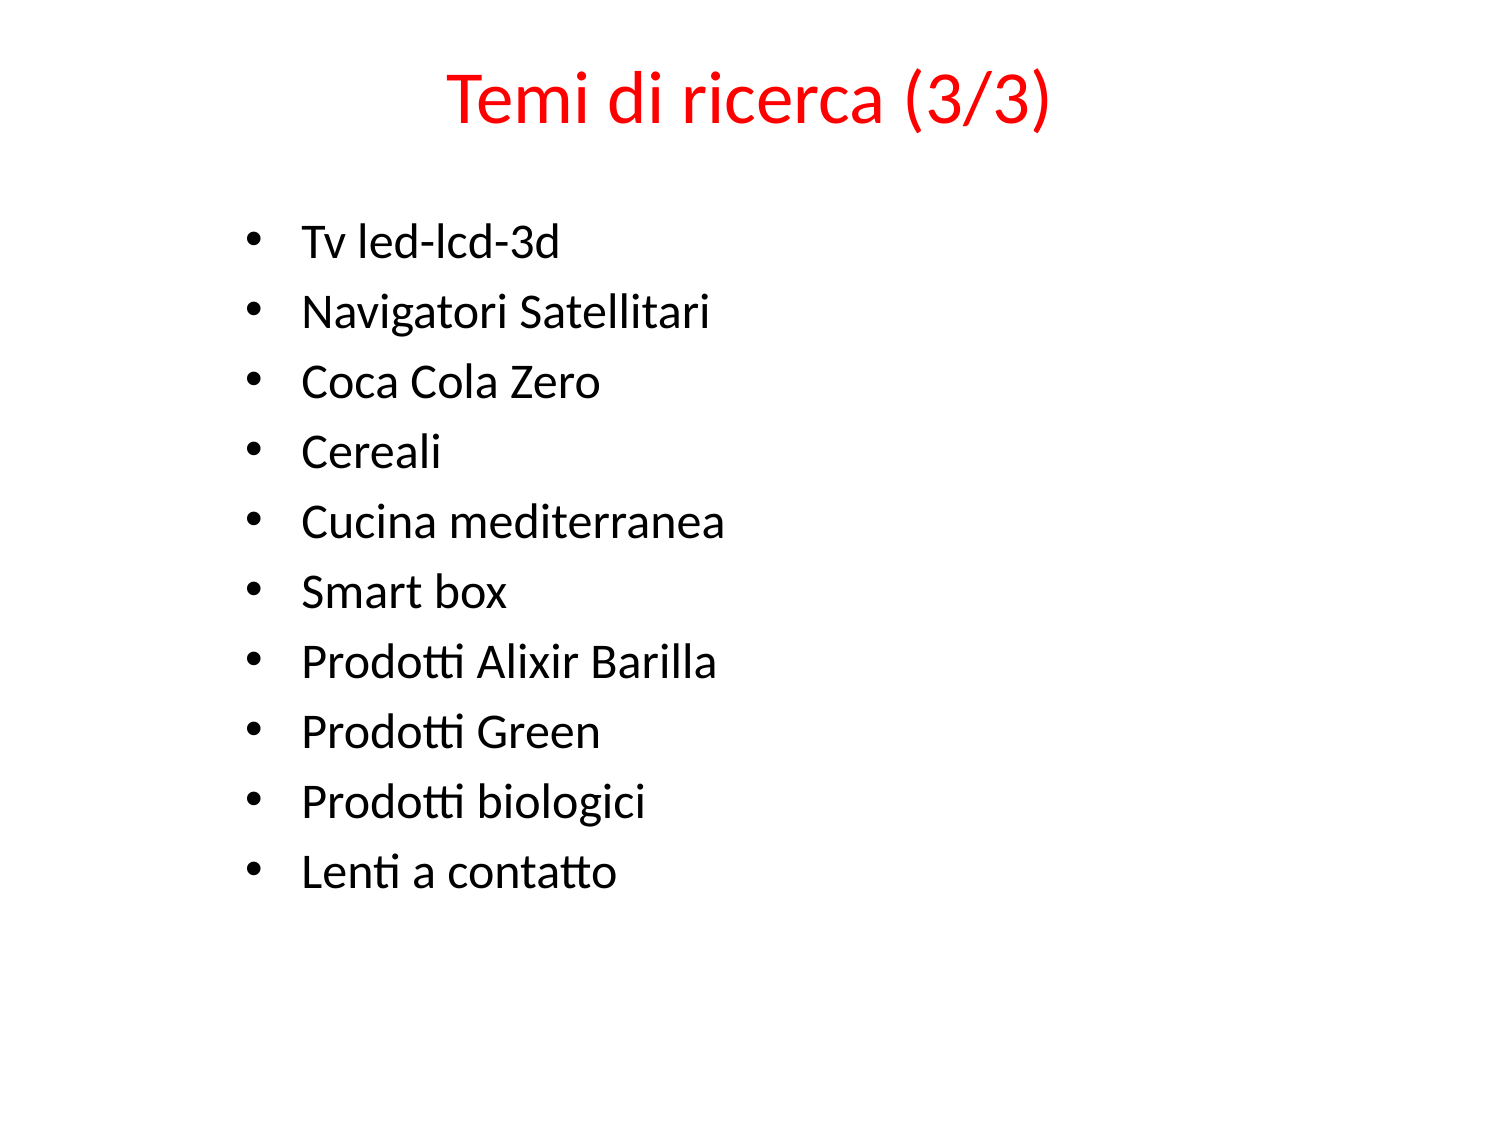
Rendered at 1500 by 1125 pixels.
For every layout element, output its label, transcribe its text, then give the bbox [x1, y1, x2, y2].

title Temi di ricerca (3/3) [0, 0, 1500, 188]
list Tv led-lcd-3d Navigatori Satellitari Coca Cola Zero Cereali Cucina mediterranea Smart box Prodotti Alixir Barilla Prodotti Green Prodotti biologici Lenti a contatto [230, 200, 1169, 1125]
